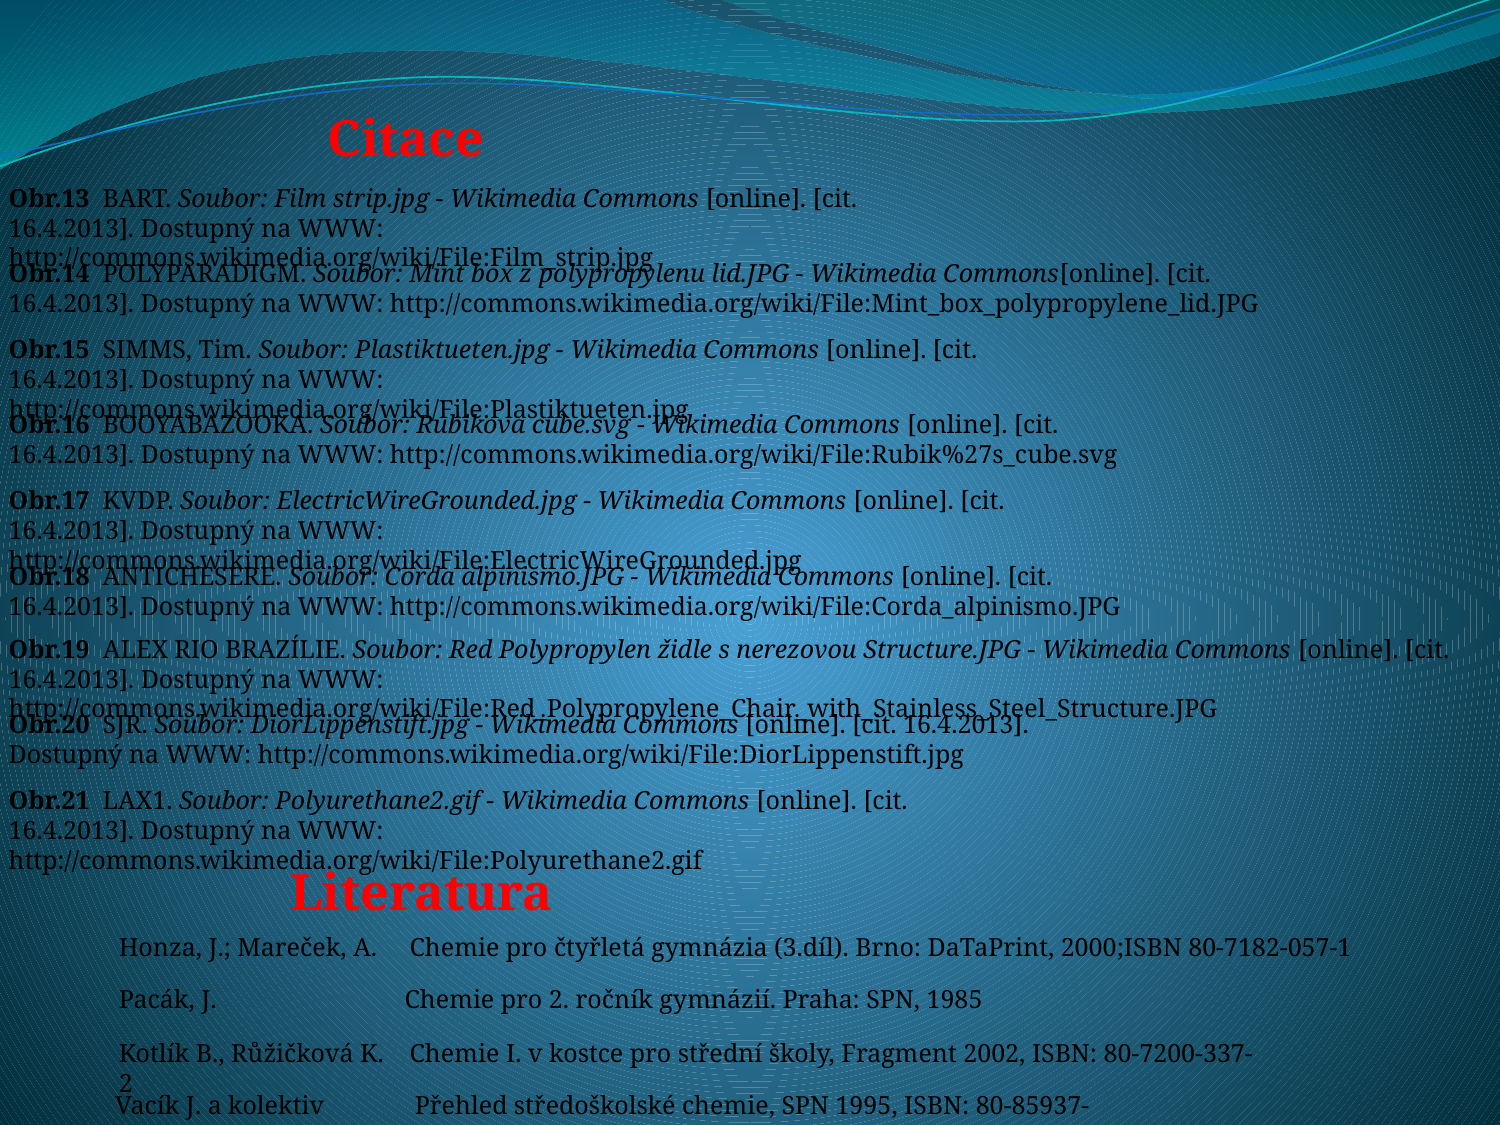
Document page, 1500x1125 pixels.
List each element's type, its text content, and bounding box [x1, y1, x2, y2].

text_box Obr.14 POLYPARADIGM. Soubor: Mint box z polypropylenu lid.JPG - Wikimedia Commons[online]. [cit. 16.4.2013]. Dostupný na WWW: http://commons.wikimedia.org/wiki/File:Mint_box_polypropylene_lid.JPG [0, 250, 1306, 325]
text_box Obr.20 SJR. Soubor: DiorLippenstift.jpg - Wikimedia Commons [online]. [cit. 16.4.2013]. Dostupný na WWW: http://commons.wikimedia.org/wiki/File:DiorLippenstift.jpg [0, 701, 1046, 776]
text_box Obr.16 BOOYABAZOOKA. Soubor: Rubikova cube.svg - Wikimedia Commons [online]. [cit. 16.4.2013]. Dostupný na WWW: http://commons.wikimedia.org/wiki/File:Rubik%27s_cube.svg [0, 401, 1199, 477]
text_box Vacík J. a kolektiv Přehled středoškolské chemie, SPN 1995, ISBN: 80-85937-08-5 [100, 1082, 1133, 1125]
text_box Obr.18 ANTICHESERE. Soubor: Corda alpinismo.JPG - Wikimedia Commons [online]. [cit. 16.4.2013]. Dostupný na WWW: http://commons.wikimedia.org/wiki/File:Corda_alpinismo.JPG [0, 552, 1199, 625]
text_box Obr.19 ALEX RIO BRAZÍLIE. Soubor: Red Polypropylen židle s nerezovou Structure.JPG - Wikimedia Commons [online]. [cit. 16.4.2013]. Dostupný na WWW: http://commons.wikimedia.org/wiki/File:Red_Polypropylene_Chair_with_Stainless_Steel_Structure.JPG [0, 625, 1483, 731]
text_box Honza, J.; Mareček, A. Chemie pro čtyřletá gymnázia (3.díl). Brno: DaTaPrint, 2000;ISBN 80-7182-057-1 [103, 924, 1396, 970]
text_box Kotlík B., Růžičková K. Chemie I. v kostce pro střední školy, Fragment 2002, ISBN: 80-7200-337-2 [103, 1030, 1271, 1106]
text_box Obr.21 LAX1. Soubor: Polyurethane2.gif - Wikimedia Commons [online]. [cit. 16.4.2013]. Dostupný na WWW: http://commons.wikimedia.org/wiki/File:Polyurethane2.gif [0, 776, 1046, 882]
text_box Obr.15 SIMMS, Tim. Soubor: Plastiktueten.jpg - Wikimedia Commons [online]. [cit. 16.4.2013]. Dostupný na WWW: http://commons.wikimedia.org/wiki/File:Plastiktueten.jpg [0, 326, 1081, 401]
text_box Obr.17 KVDP. Soubor: ElectricWireGrounded.jpg - Wikimedia Commons [online]. [cit. 16.4.2013]. Dostupný na WWW: http://commons.wikimedia.org/wiki/File:ElectricWireGrounded.jpg [0, 477, 1081, 552]
text_box Literatura [275, 852, 574, 928]
text_box Obr.13 BART. Soubor: Film strip.jpg - Wikimedia Commons [online]. [cit. 16.4.2013]. Dostupný na WWW: http://commons.wikimedia.org/wiki/File:Film_strip.jpg [0, 174, 987, 250]
text_box Citace [312, 98, 502, 174]
text_box Pacák, J. Chemie pro 2. ročník gymnázií. Praha: SPN, 1985 [103, 975, 1137, 1021]
